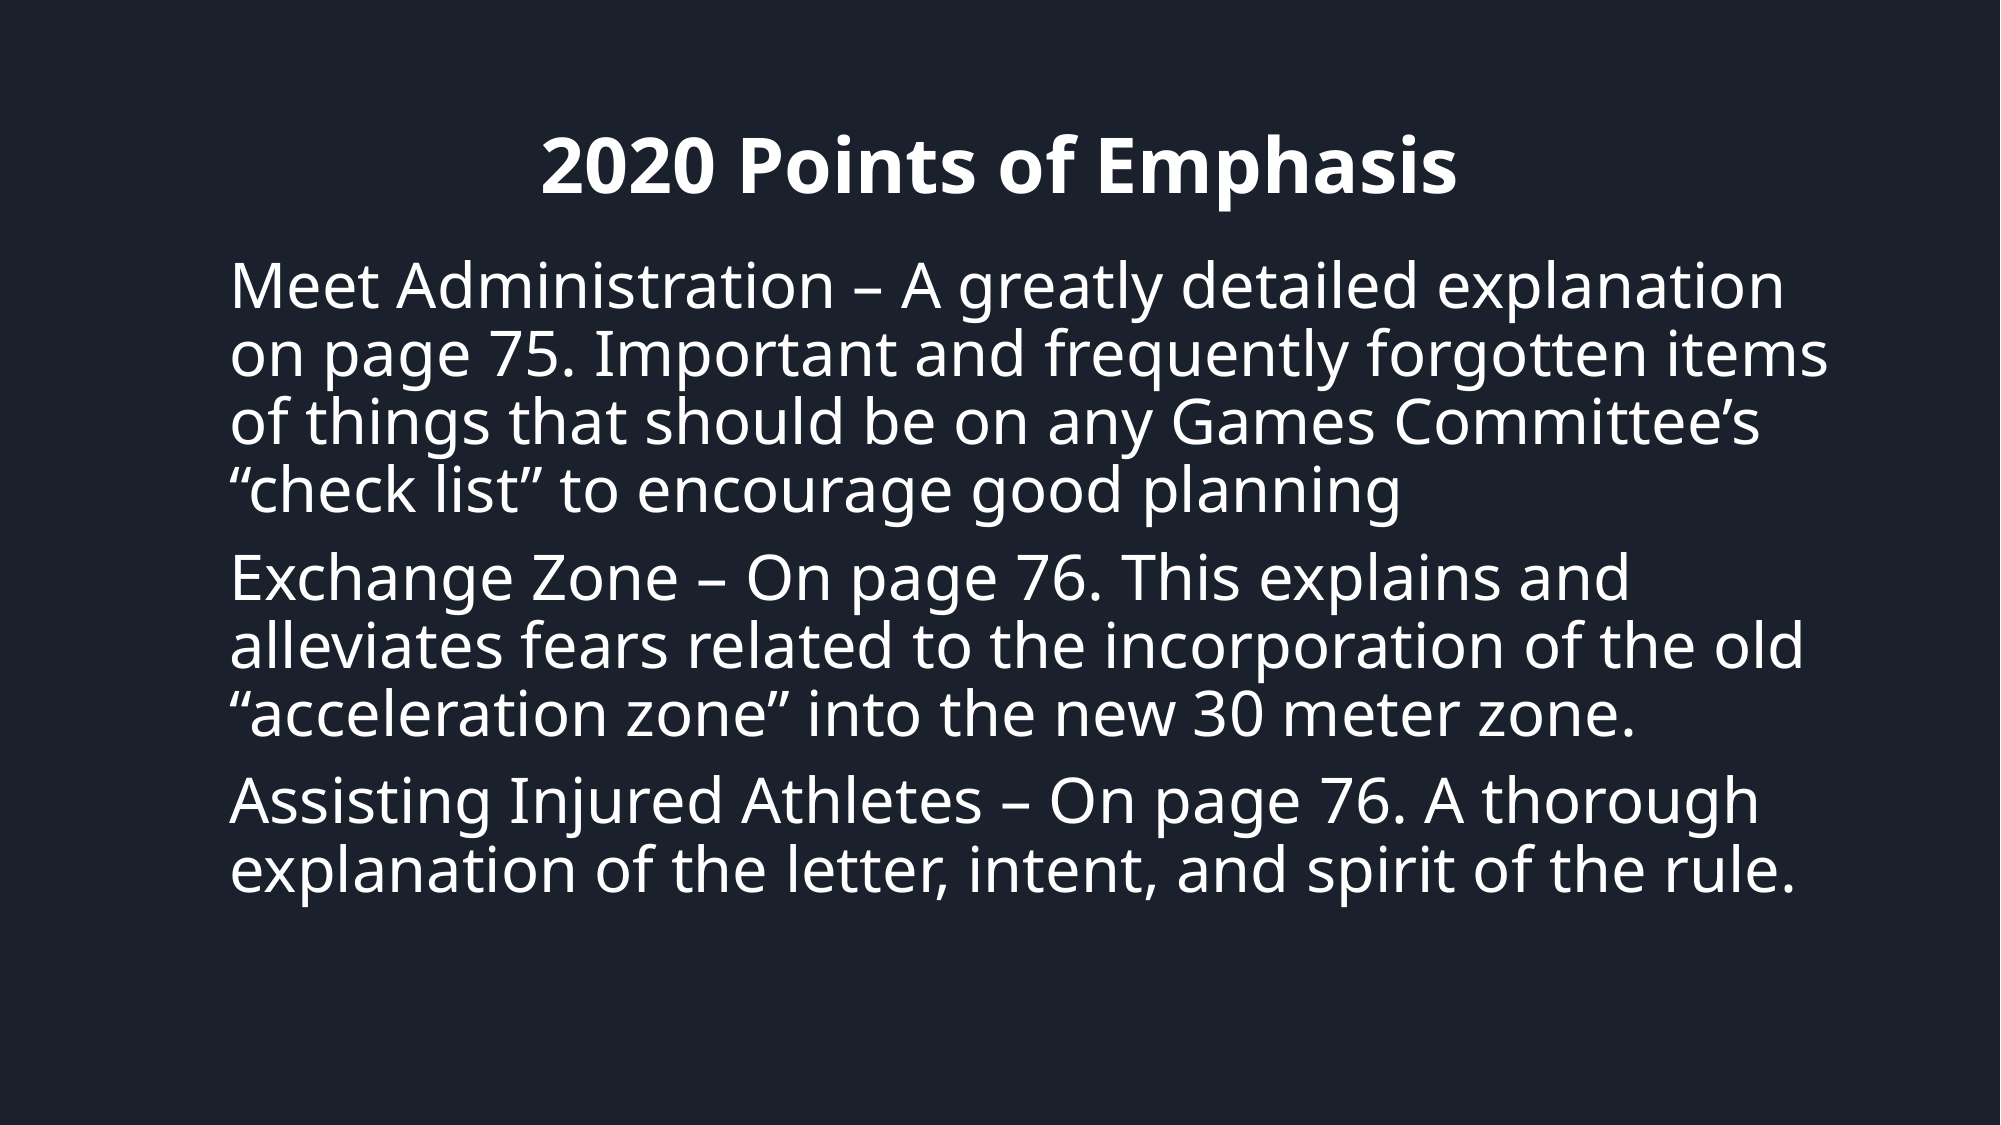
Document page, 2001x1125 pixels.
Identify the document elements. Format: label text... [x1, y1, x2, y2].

list Meet Administration – A greatly detailed explanation on page 75. Important and frequently forgotten items of things that should be on any Games Committee’s “check list” to encourage good planning Exchange Zone – On page 76. This explains and alleviates fears related to the incorporation of the old “acceleration zone” into the new 30 meter zone. Assisting Injured Athletes – On page 76. A thorough explanation of the letter, intent, and spirit of the rule. [137, 246, 1863, 1014]
title 2020 Points of Emphasis [137, 59, 1863, 246]
